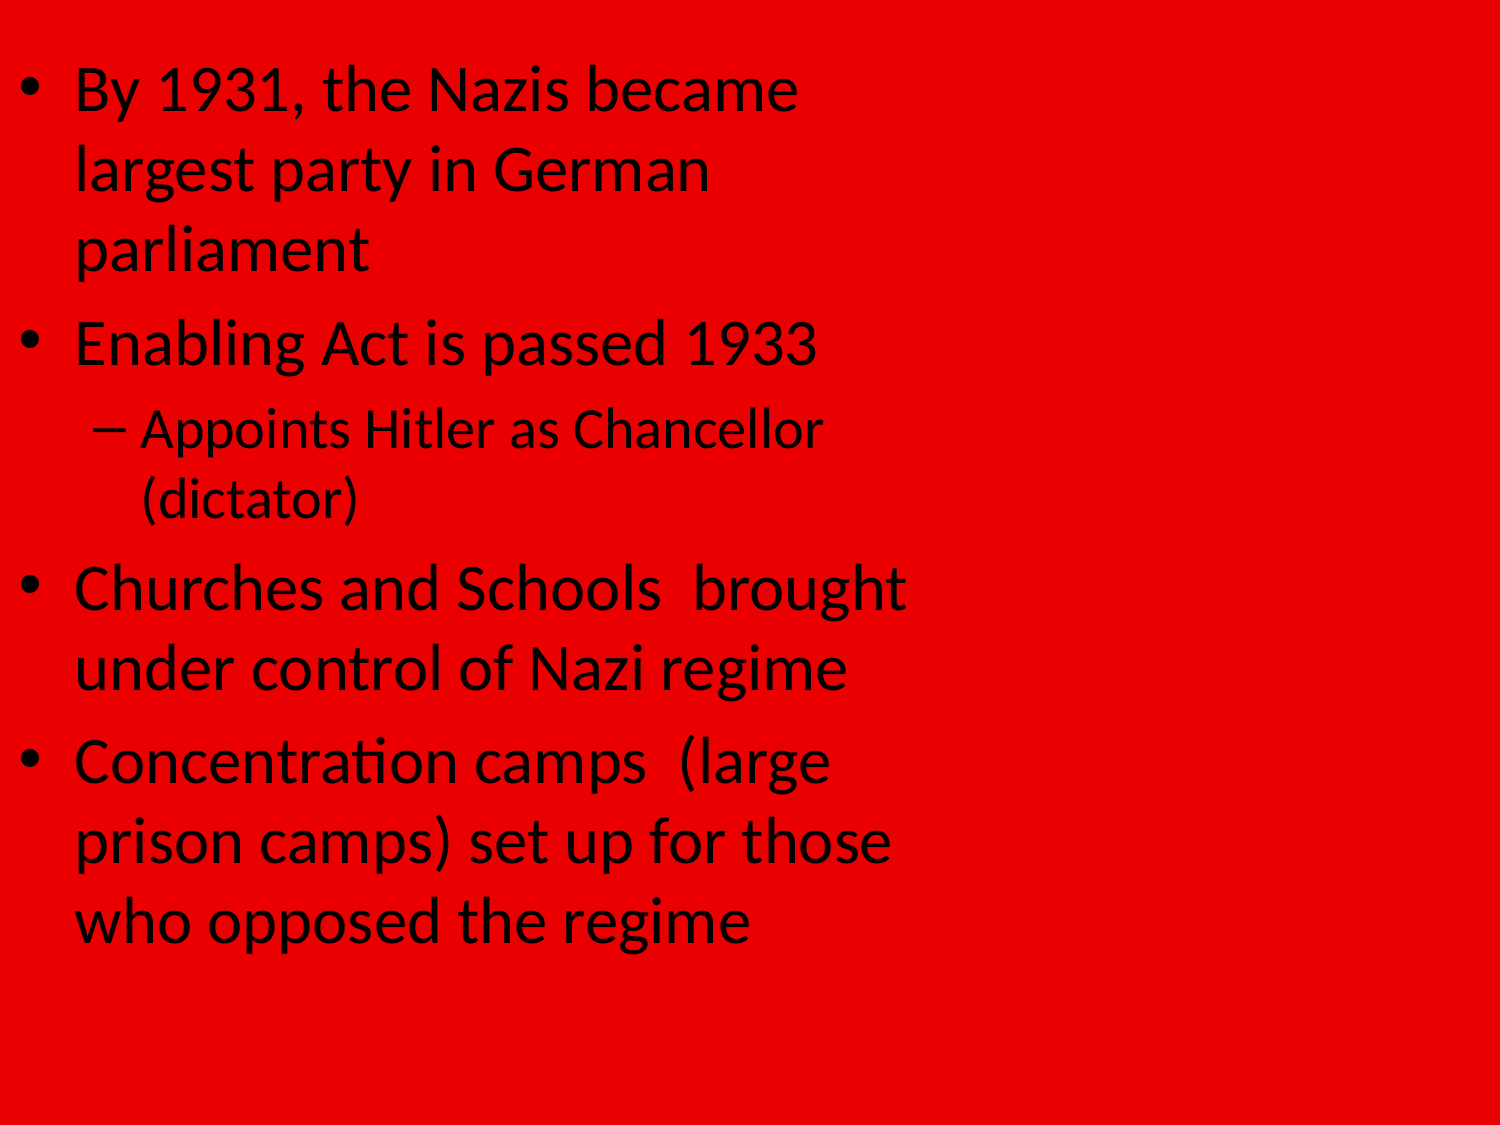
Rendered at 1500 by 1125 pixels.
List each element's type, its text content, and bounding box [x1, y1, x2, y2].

list By 1931, the Nazis became largest party in German parliament Enabling Act is passed 1933 Appoints Hitler as Chancellor (dictator) Churches and Schools brought under control of Nazi regime Concentration camps (large prison camps) set up for those who opposed the regime [3, 37, 979, 993]
